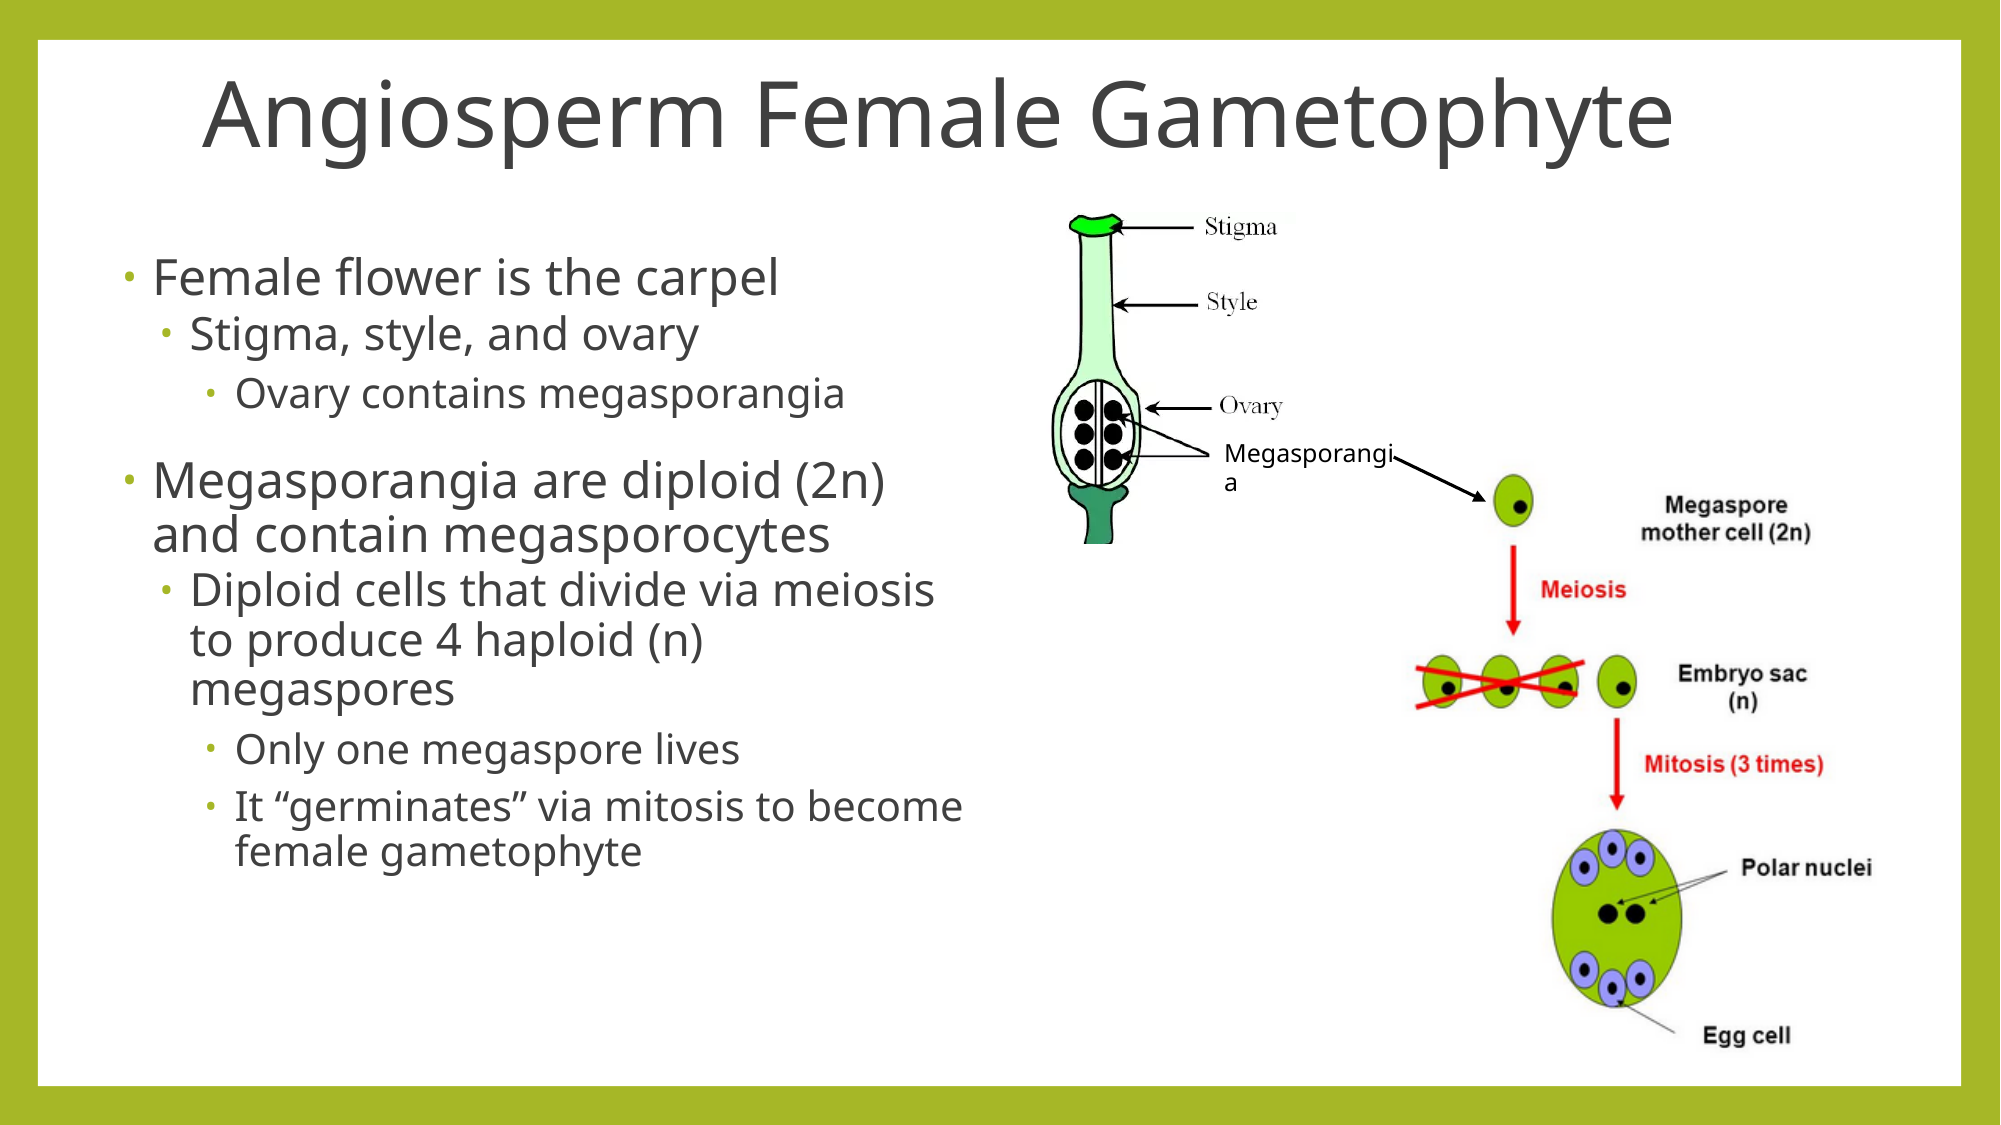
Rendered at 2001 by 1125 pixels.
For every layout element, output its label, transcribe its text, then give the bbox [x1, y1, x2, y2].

title Angiosperm Female Gametophyte [187, 22, 1808, 213]
picture [1393, 456, 1934, 1059]
text_box Megasporangia [1301, 429, 1413, 505]
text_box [1393, 456, 1487, 502]
picture [1043, 211, 1297, 544]
list Female flower is the carpel Stigma, style, and ovary Ovary contains megasporangia Megasporangia are diploid (2n) and contain megasporocytes Diploid cells that divide via meiosis to produce 4 haploid (n) megaspores Only one megaspore lives It “germinates” via mitosis to become female gametophyte [99, 244, 988, 888]
